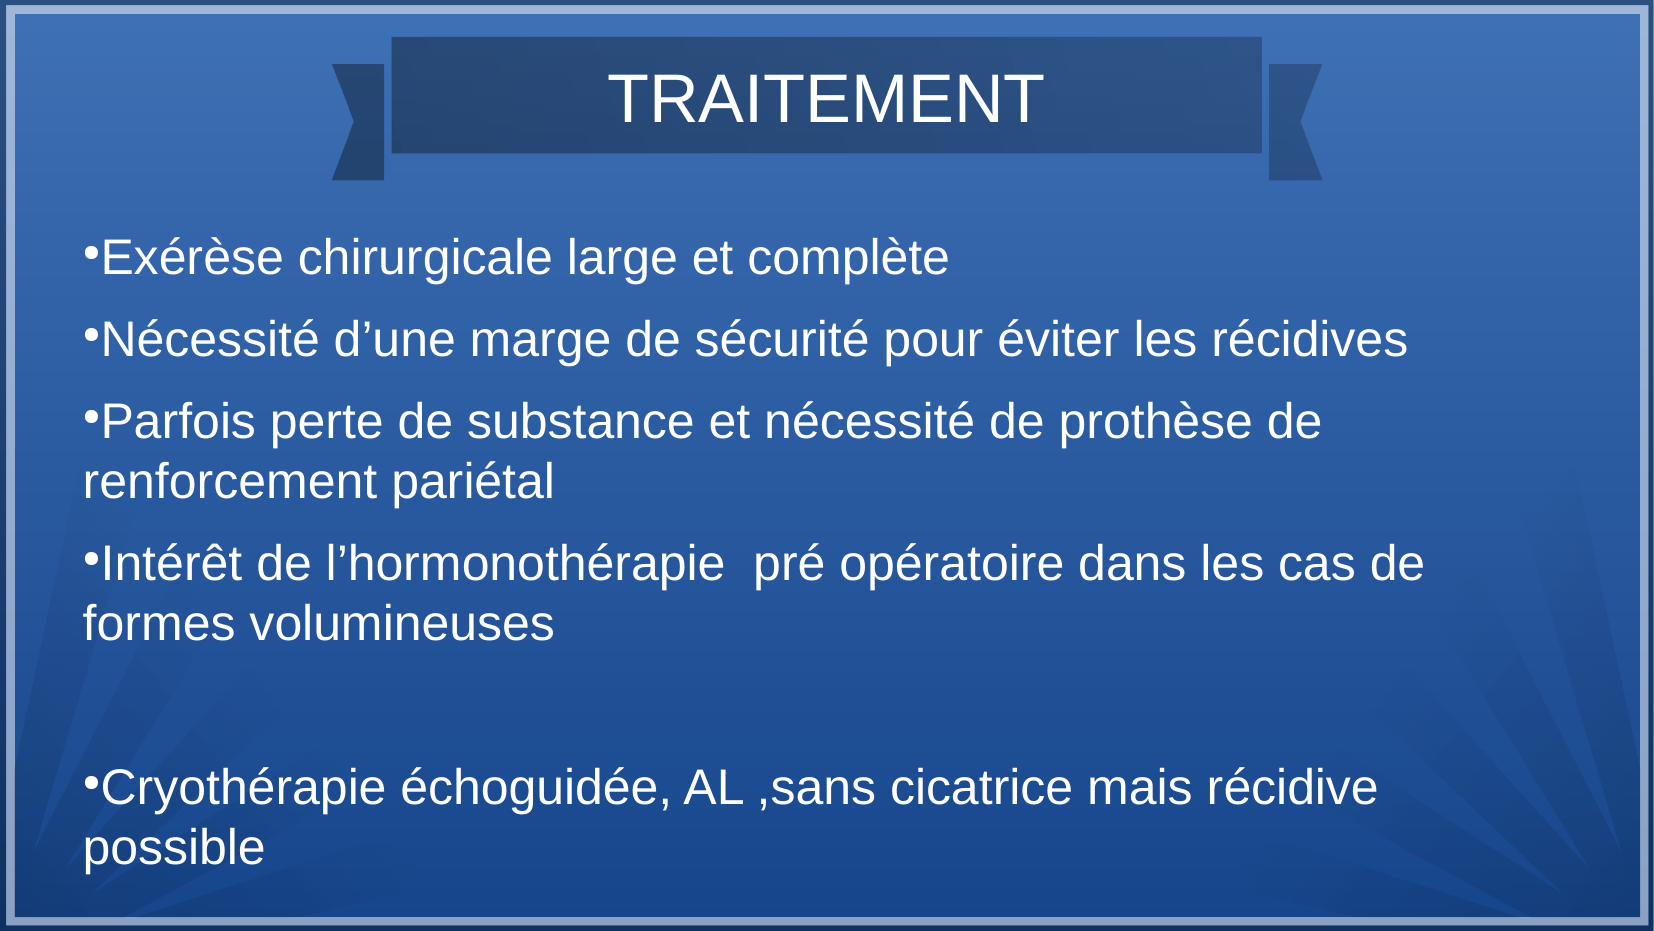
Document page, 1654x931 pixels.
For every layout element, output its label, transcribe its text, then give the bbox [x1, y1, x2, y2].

list Exérèse chirurgicale large et complète Nécessité d’une marge de sécurité pour éviter les récidives Parfois perte de substance et nécessité de prothèse de renforcement pariétal Intérêt de l’hormonothérapie pré opératoire dans les cas de formes volumineuses Cryothérapie échoguidée, AL ,sans cicatrice mais récidive possible [82, 224, 1571, 848]
picture [0, 0, 1654, 931]
title TRAITEMENT [389, 35, 1264, 154]
